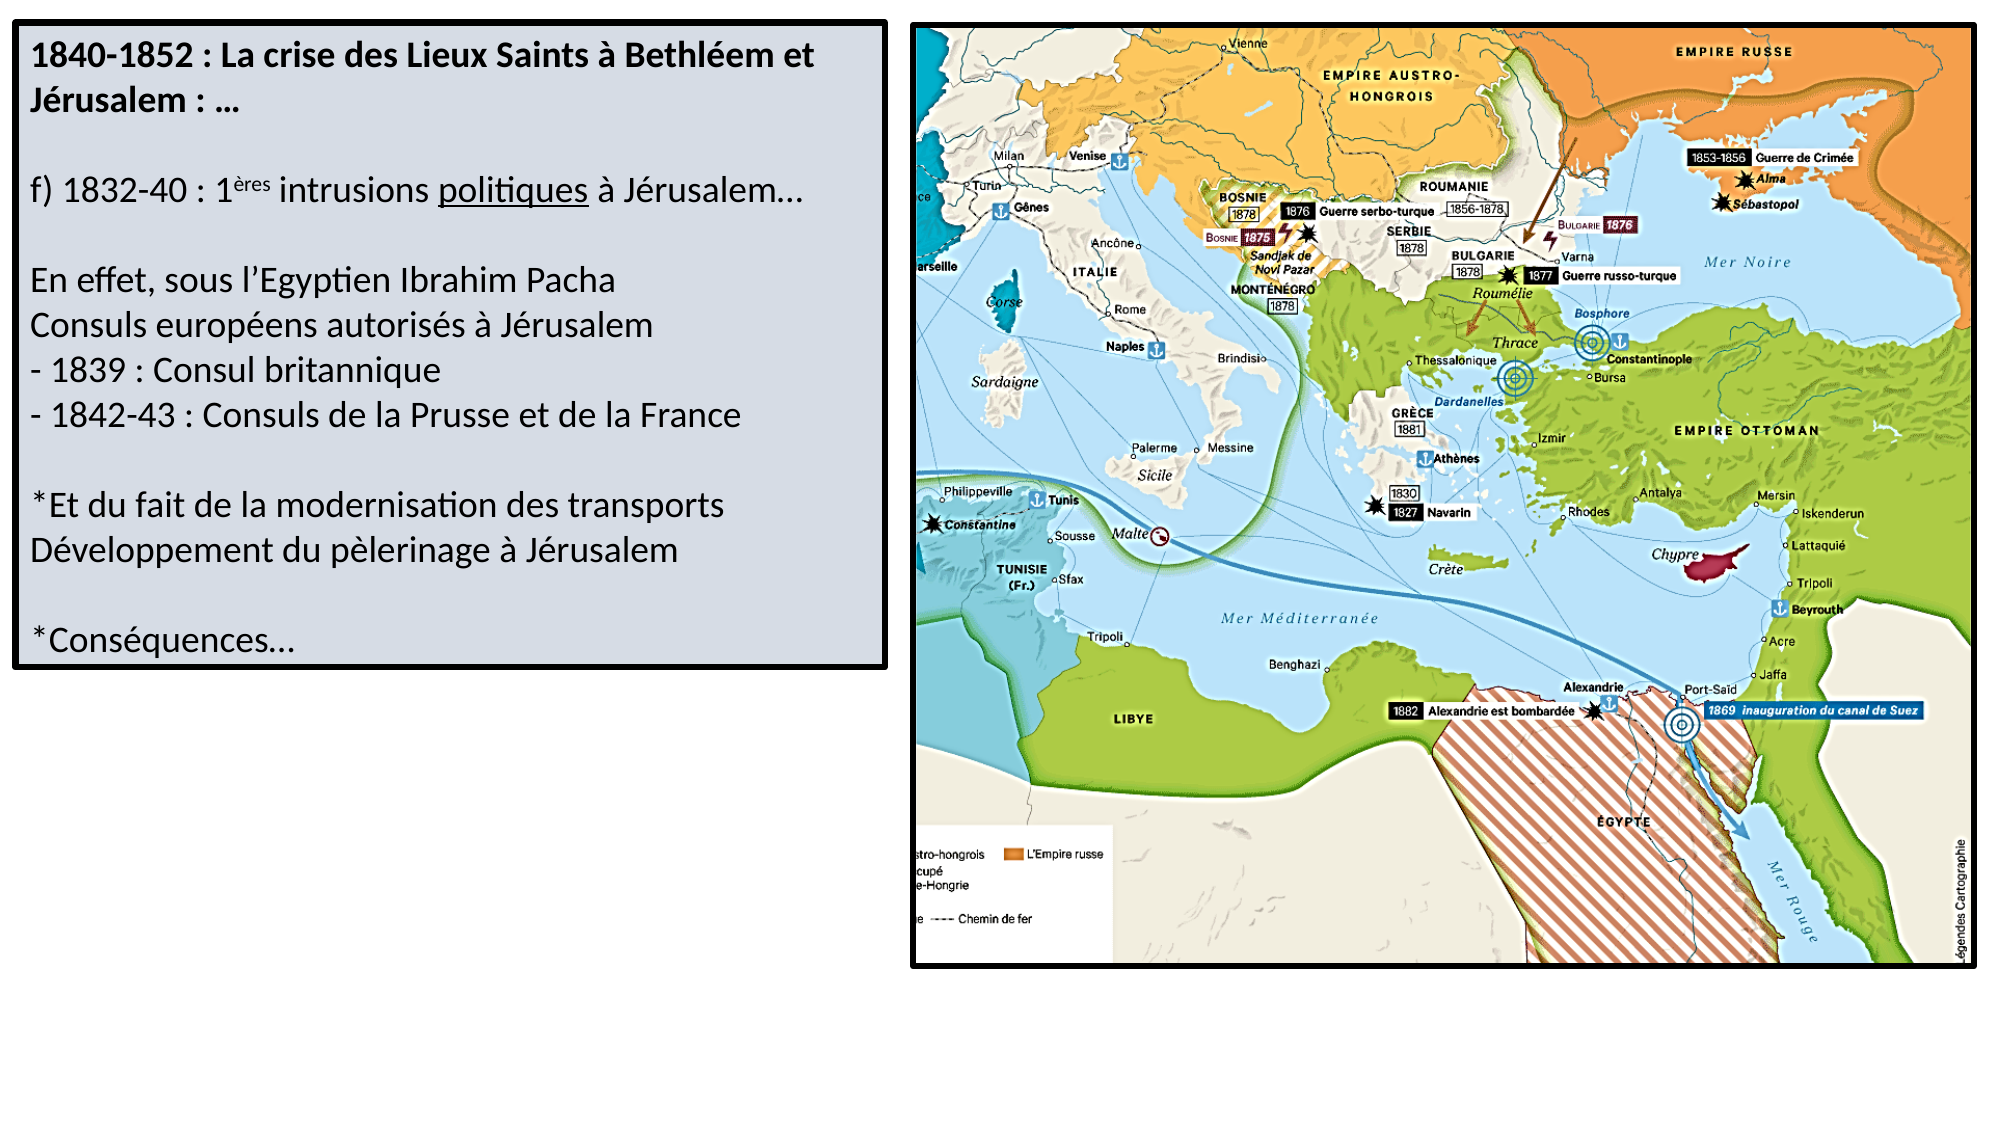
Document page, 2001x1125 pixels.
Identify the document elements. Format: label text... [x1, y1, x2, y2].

text_box 1840-1852 : La crise des Lieux Saints à Bethléem et Jérusalem : … f) 1832-40 : 1ères intrusions politiques à Jérusalem… En effet, sous l’Egyptien Ibrahim Pacha Consuls européens autorisés à Jérusalem - 1839 : Consul britannique - 1842-43 : Consuls de la Prusse et de la France *Et du fait de la modernisation des transports Développement du pèlerinage à Jérusalem *Conséquences… [15, 22, 885, 668]
picture [916, 28, 1971, 964]
